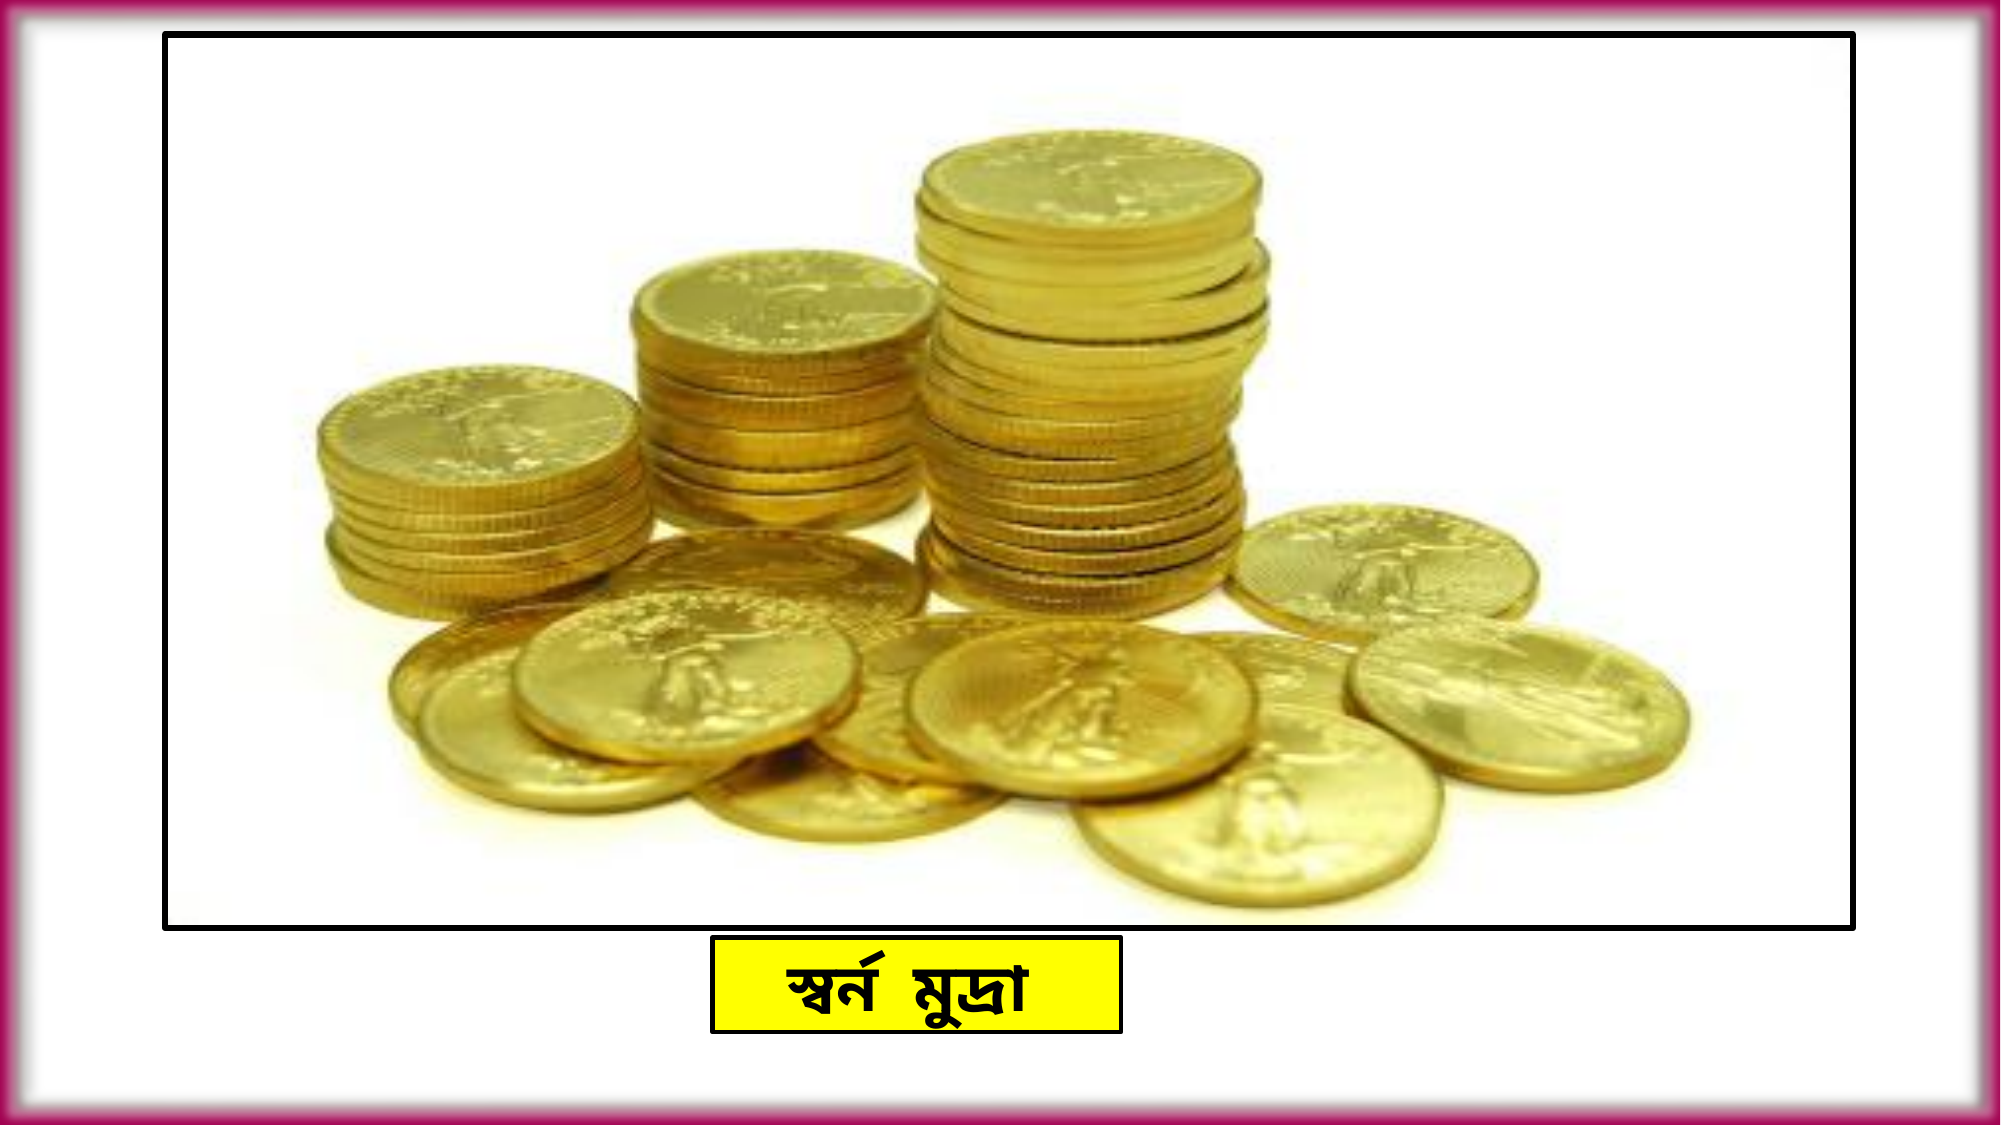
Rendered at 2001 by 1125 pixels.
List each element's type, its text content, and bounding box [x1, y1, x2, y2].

picture [0, 0, 2001, 1125]
text_box স্বর্ন মুদ্রা [712, 937, 1121, 1033]
